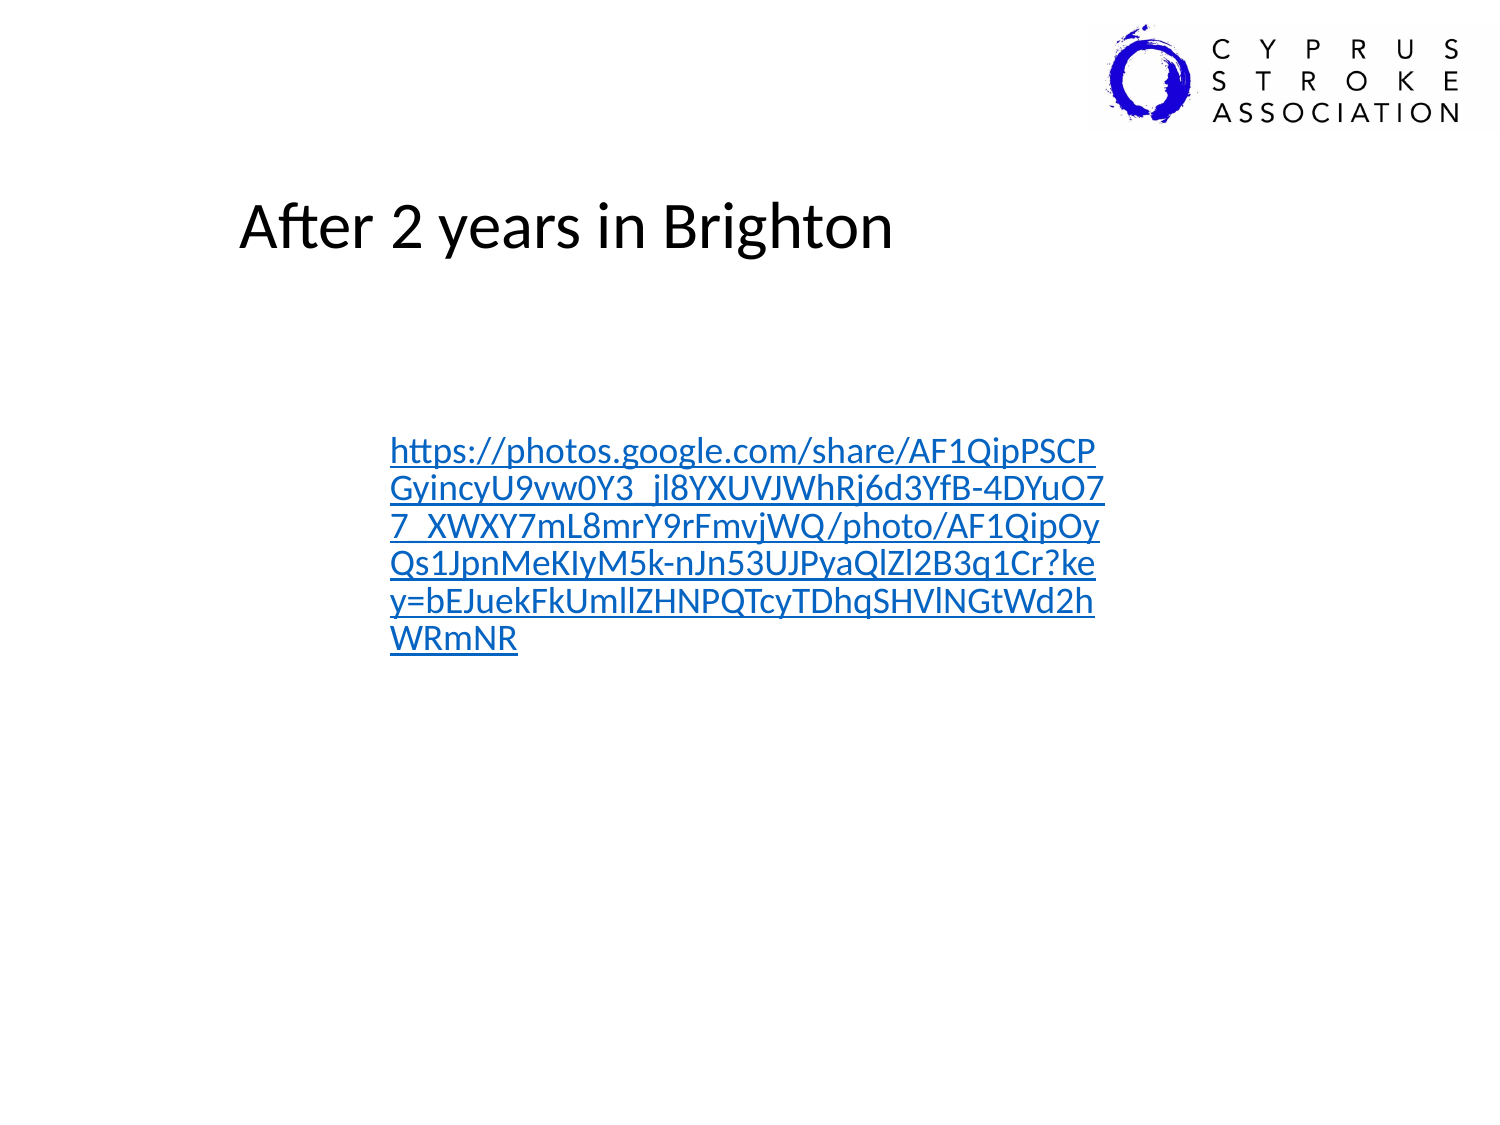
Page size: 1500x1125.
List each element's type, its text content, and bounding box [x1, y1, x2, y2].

text_box After 2 years in Brighton [224, 174, 1125, 270]
picture [1087, 23, 1500, 132]
text_box https://photos.google.com/share/AF1QipPSCPGyincyU9vw0Y3_jl8YXUVJWhRj6d3YfB-4DYuO77_XWXY7mL8mrY9rFmvjWQ/photo/AF1QipOyQs1JpnMeKIyM5k-nJn53UJPyaQlZl2B3q1Cr?key=bEJuekFkUmllZHNPQTcyTDhqSHVlNGtWd2hWRmNR [374, 418, 1125, 524]
